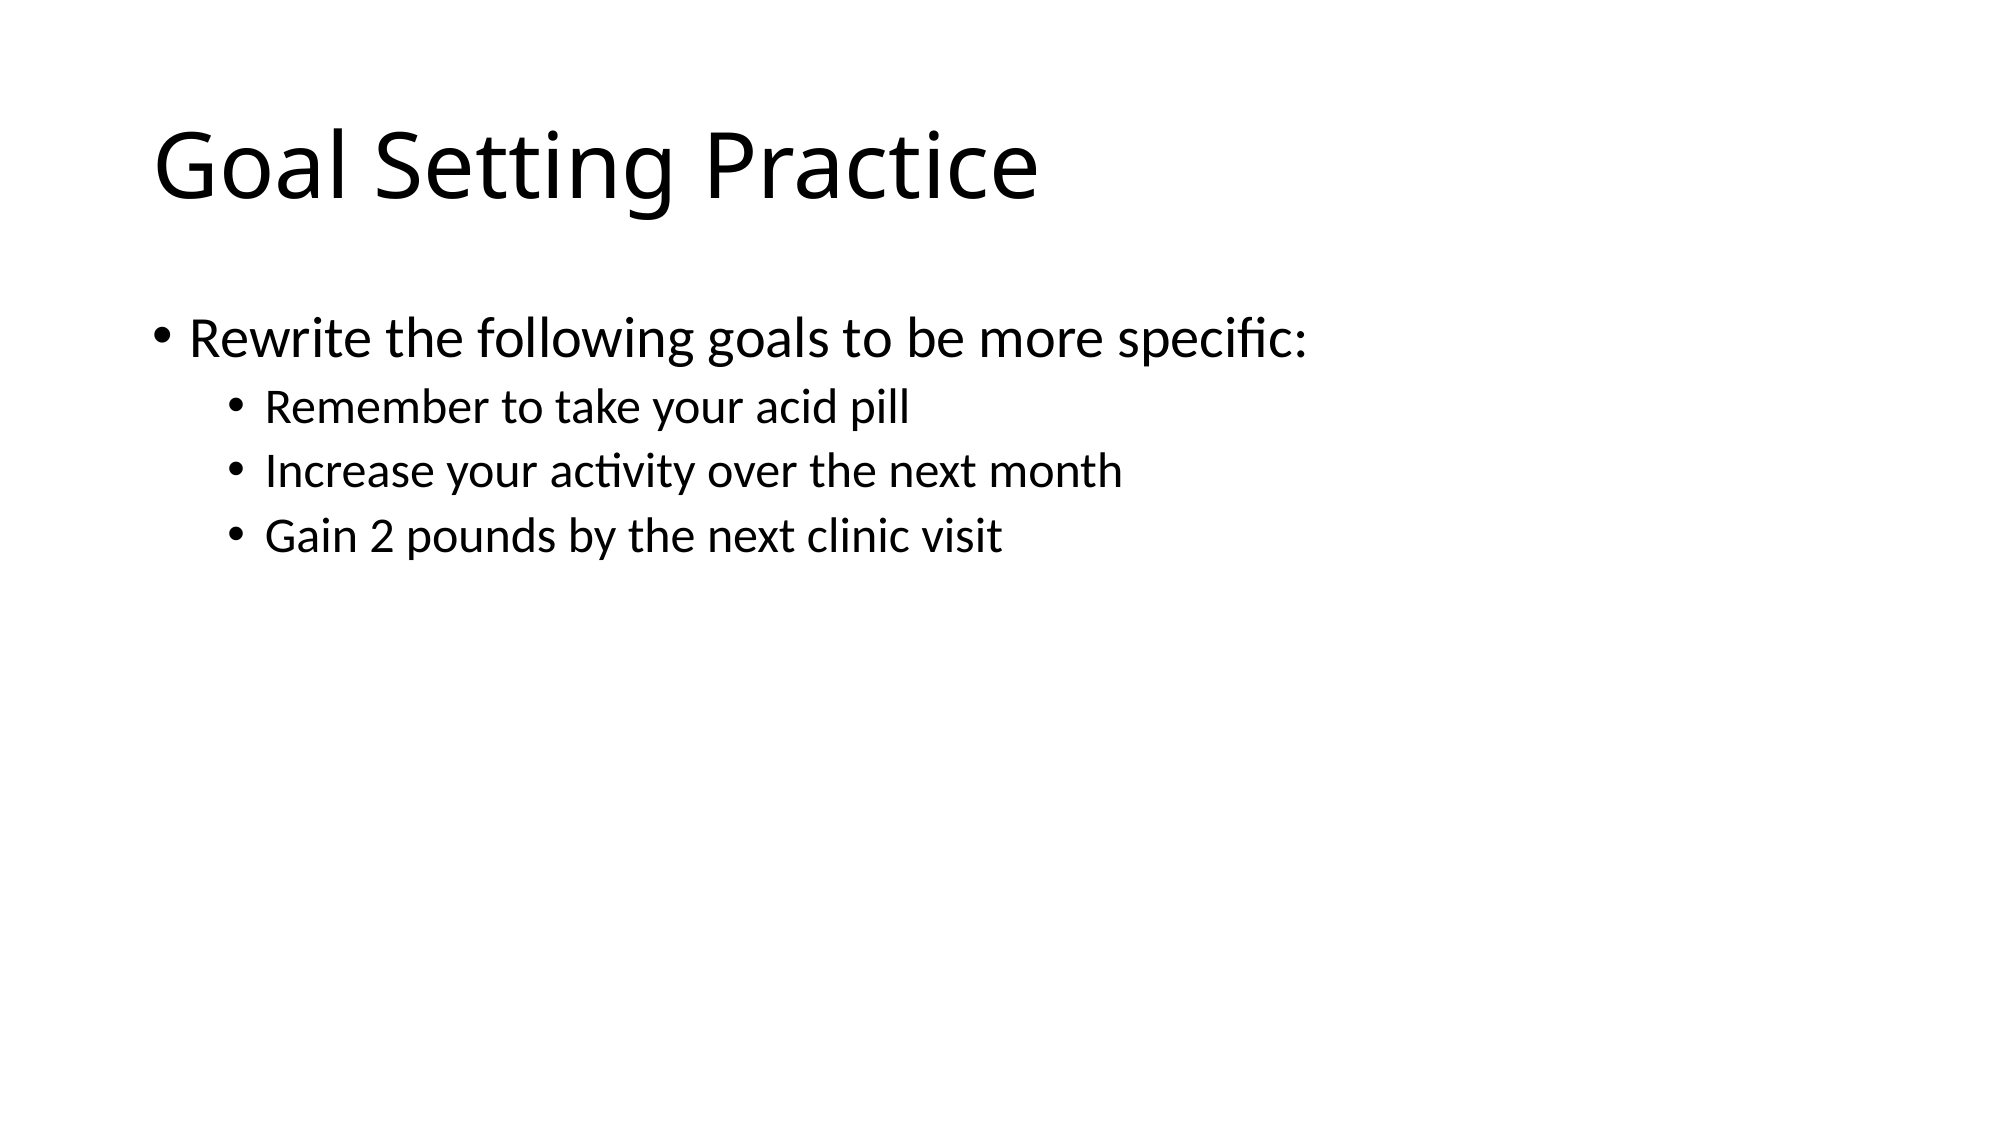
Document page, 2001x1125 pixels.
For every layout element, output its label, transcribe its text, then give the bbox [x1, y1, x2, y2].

list Rewrite the following goals to be more specific: Remember to take your acid pill Increase your activity over the next month Gain 2 pounds by the next clinic visit [137, 299, 1863, 1014]
title Goal Setting Practice [137, 59, 1863, 278]
